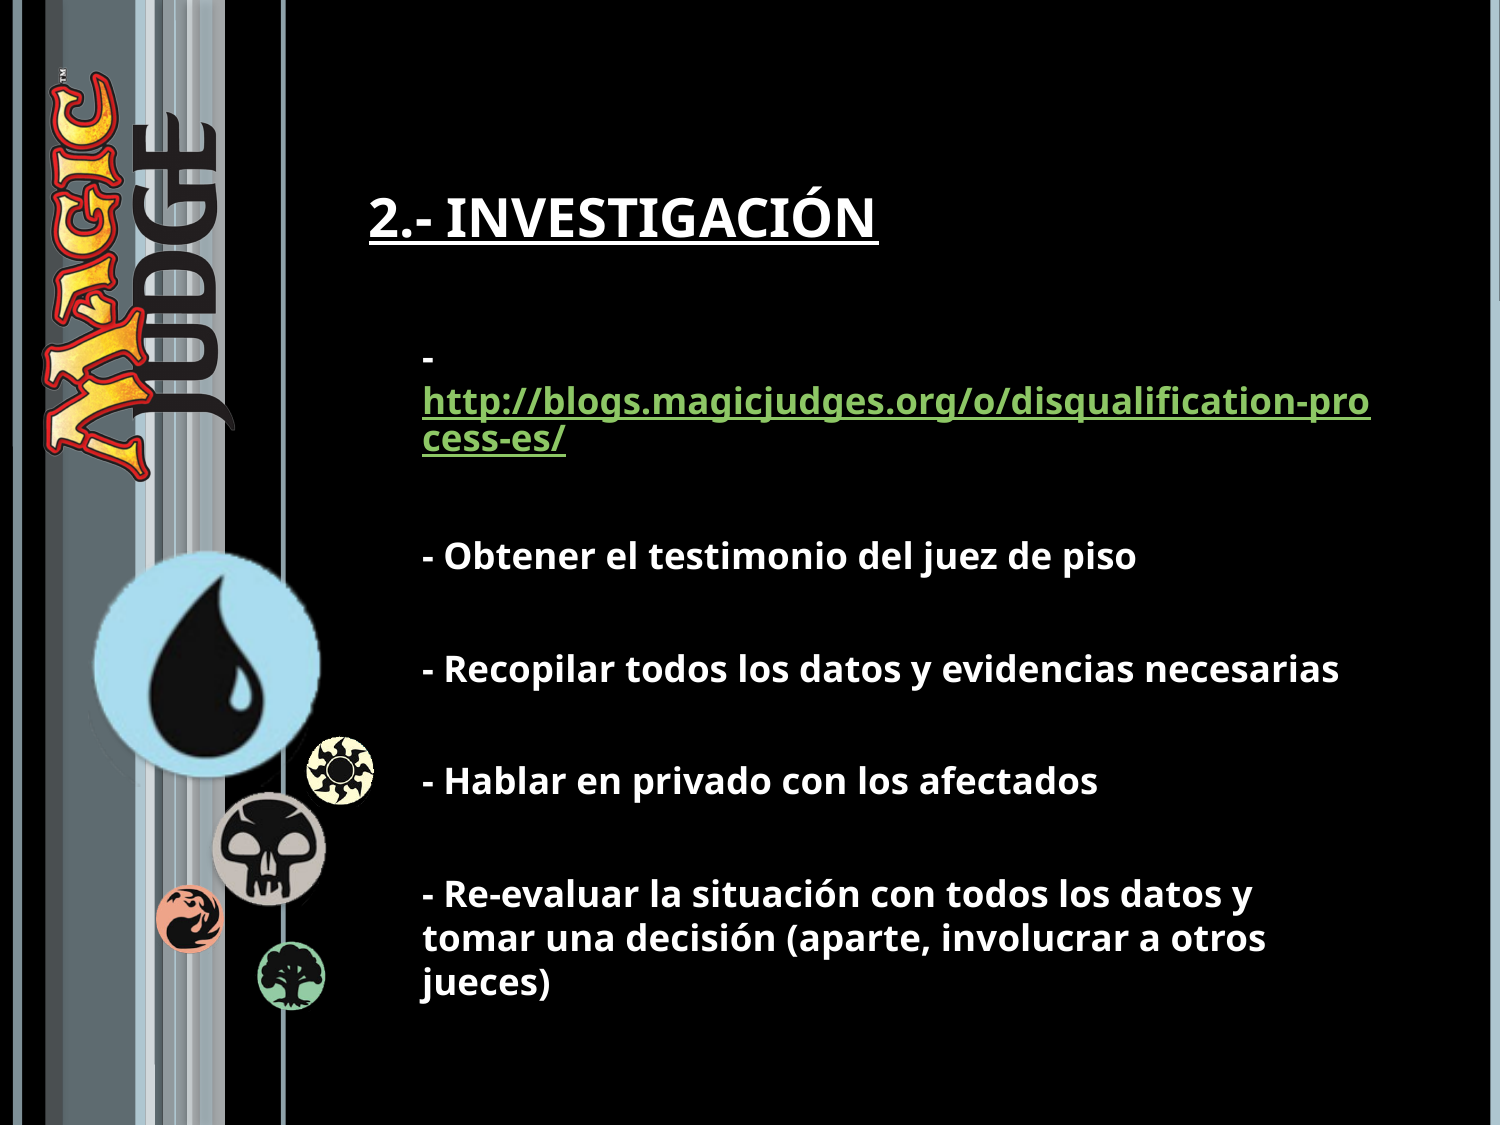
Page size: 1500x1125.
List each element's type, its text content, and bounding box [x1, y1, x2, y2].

picture [0, 64, 347, 485]
subtitle - http://blogs.magicjudges.org/o/disqualification-process-es/ - Obtener el testimonio del juez de piso - Recopilar todos los datos y evidencias necesarias - Hablar en privado con los afectados - Re-evaluar la situación con todos los datos y tomar una decisión (aparte, involucrar a otros jueces) [407, 326, 1388, 976]
picture [87, 550, 376, 956]
picture [254, 939, 327, 1012]
title 2.- Investigación [354, 137, 1500, 256]
